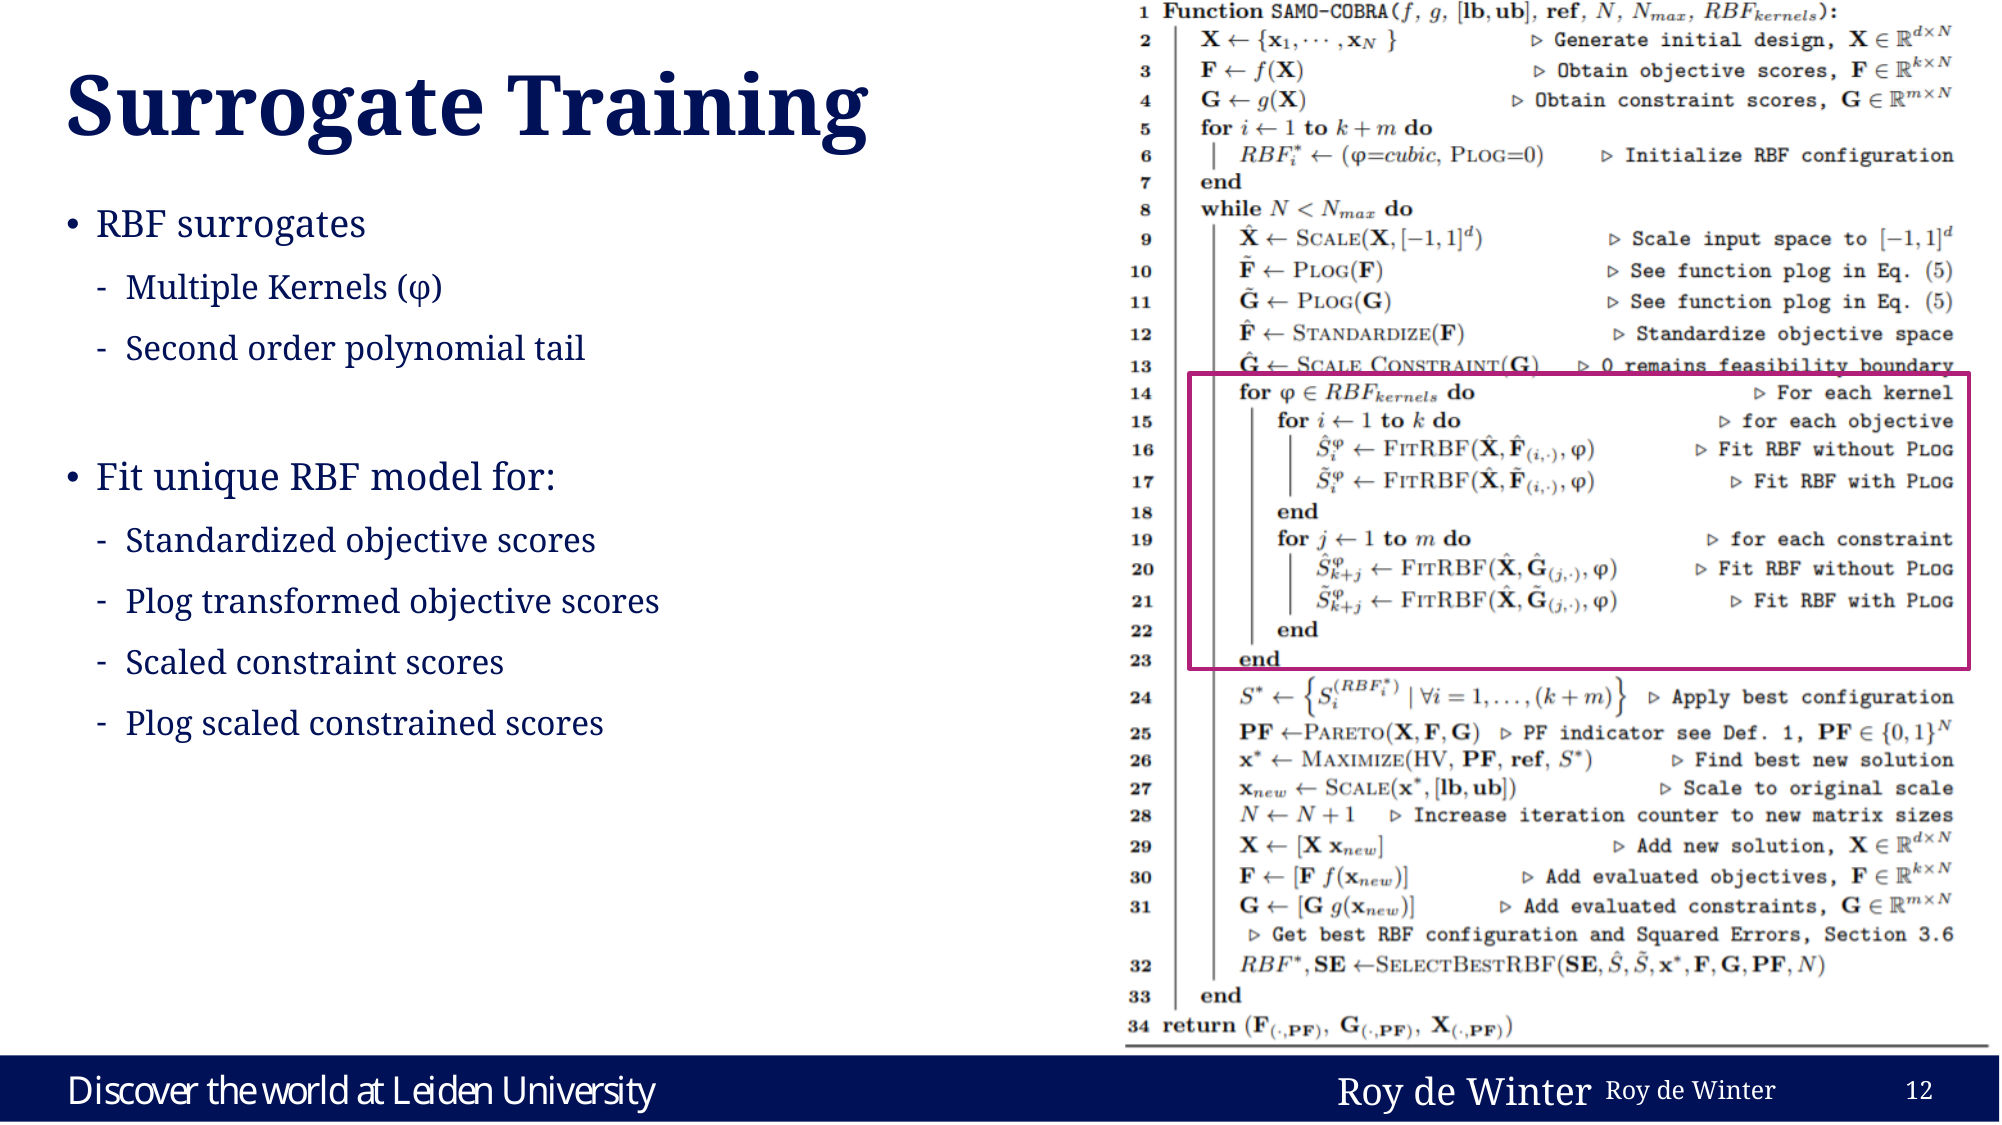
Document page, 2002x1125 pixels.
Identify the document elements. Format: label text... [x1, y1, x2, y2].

list RBF surrogates Multiple Kernels (φ) Second order polynomial tail Fit unique RBF model for: Standardized objective scores Plog transformed objective scores Scaled constraint scores Plog scaled constrained scores [66, 205, 1119, 993]
text_box Roy de Winter [1319, 1060, 1603, 1125]
slide_number 12 [1603, 1061, 1949, 1122]
picture [1124, 0, 1993, 1052]
title Surrogate Training [66, 66, 1119, 138]
